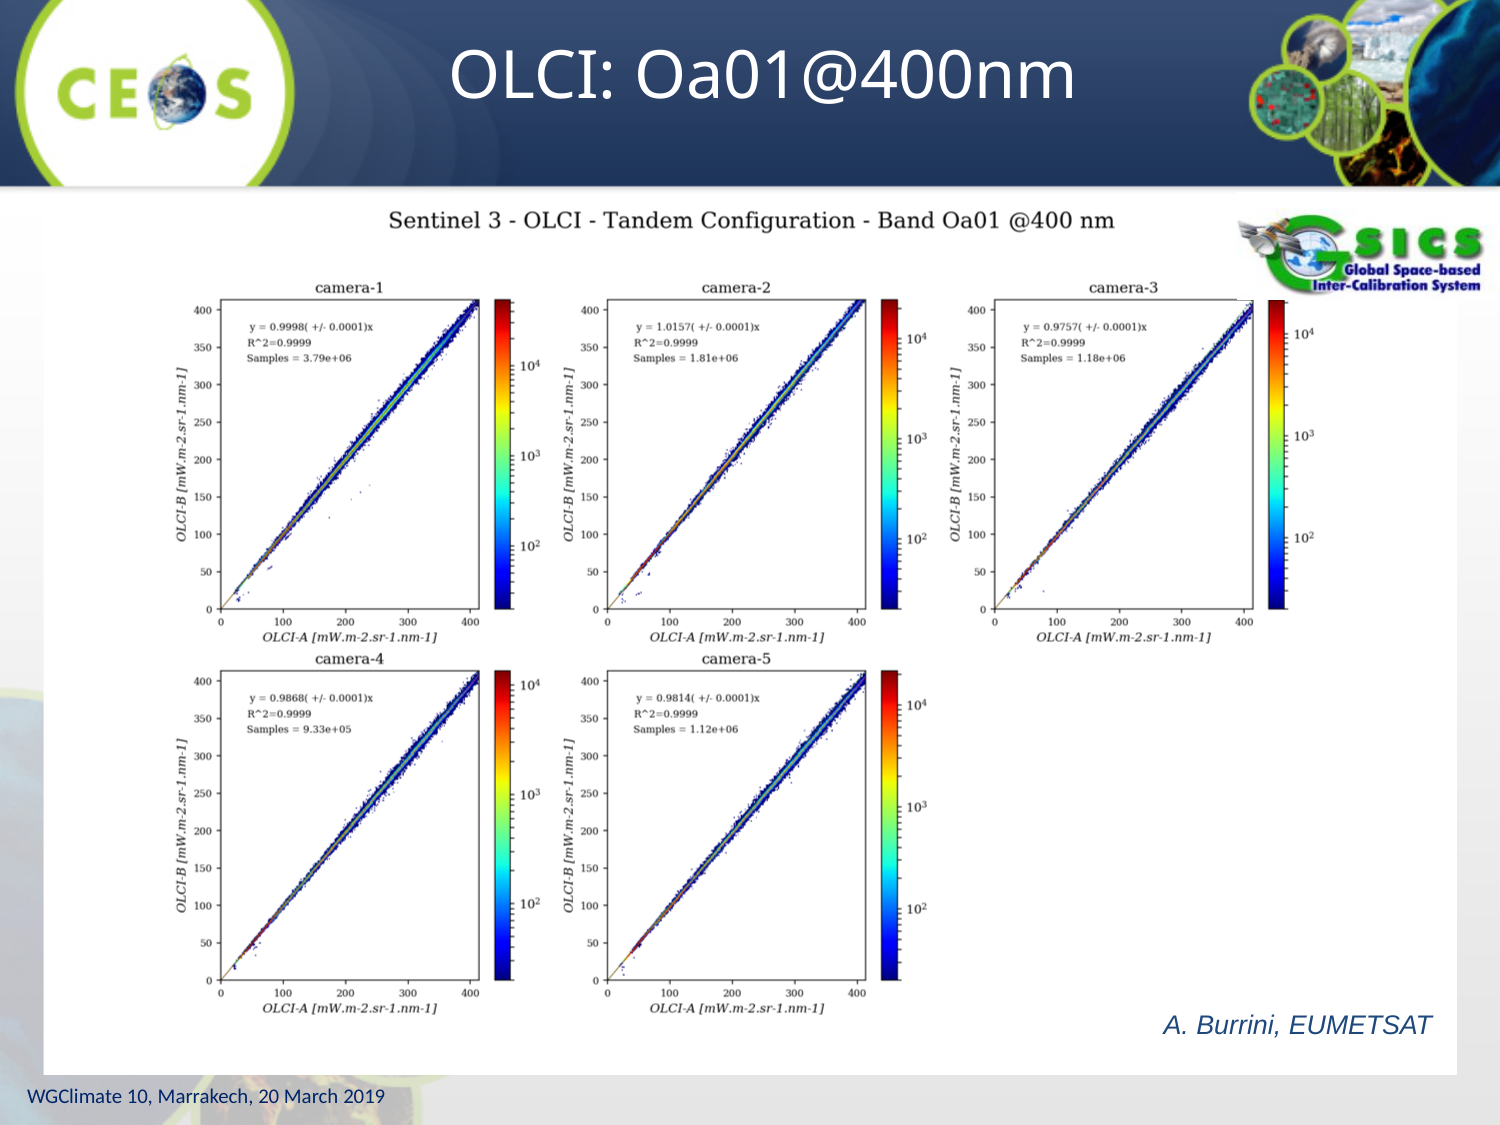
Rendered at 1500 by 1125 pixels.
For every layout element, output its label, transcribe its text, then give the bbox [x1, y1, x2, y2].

title OLCI: Oa01@400nm [275, 24, 1225, 163]
picture [0, 0, 1500, 1125]
